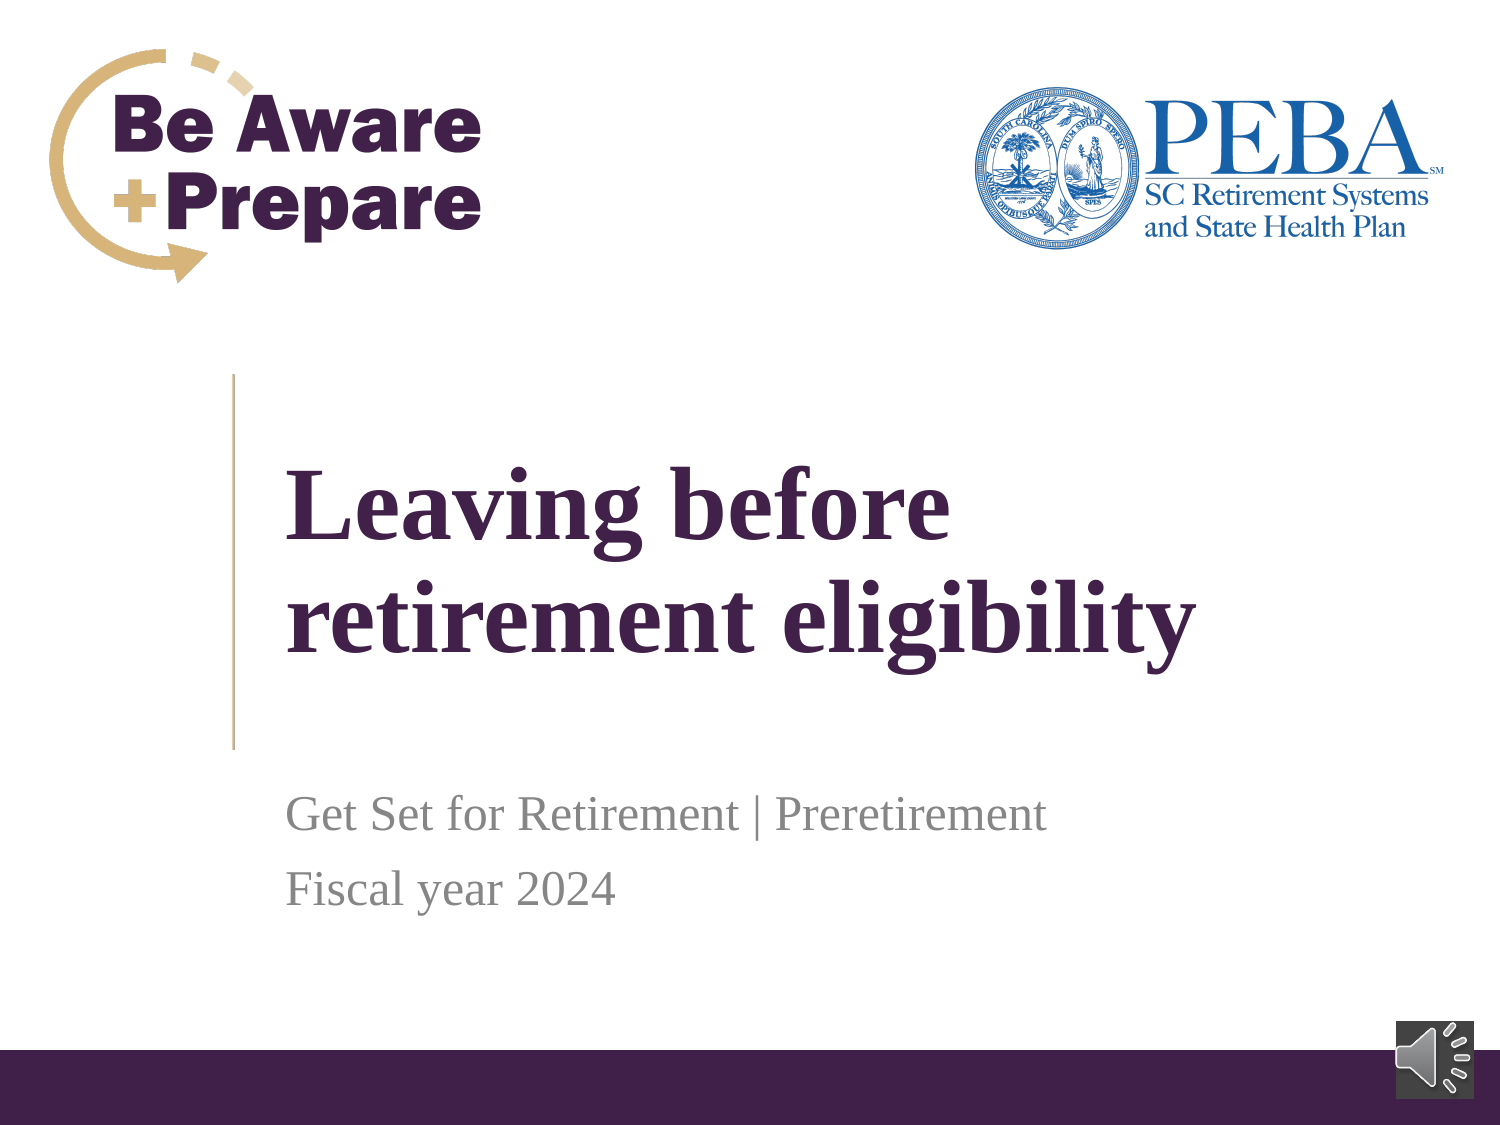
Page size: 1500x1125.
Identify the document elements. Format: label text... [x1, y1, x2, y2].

subtitle Get Set for Retirement | Preretirement Fiscal year 2024 [270, 780, 1360, 1020]
picture [0, 0, 1500, 1125]
title Leaving before retirement eligibility [270, 375, 1360, 750]
